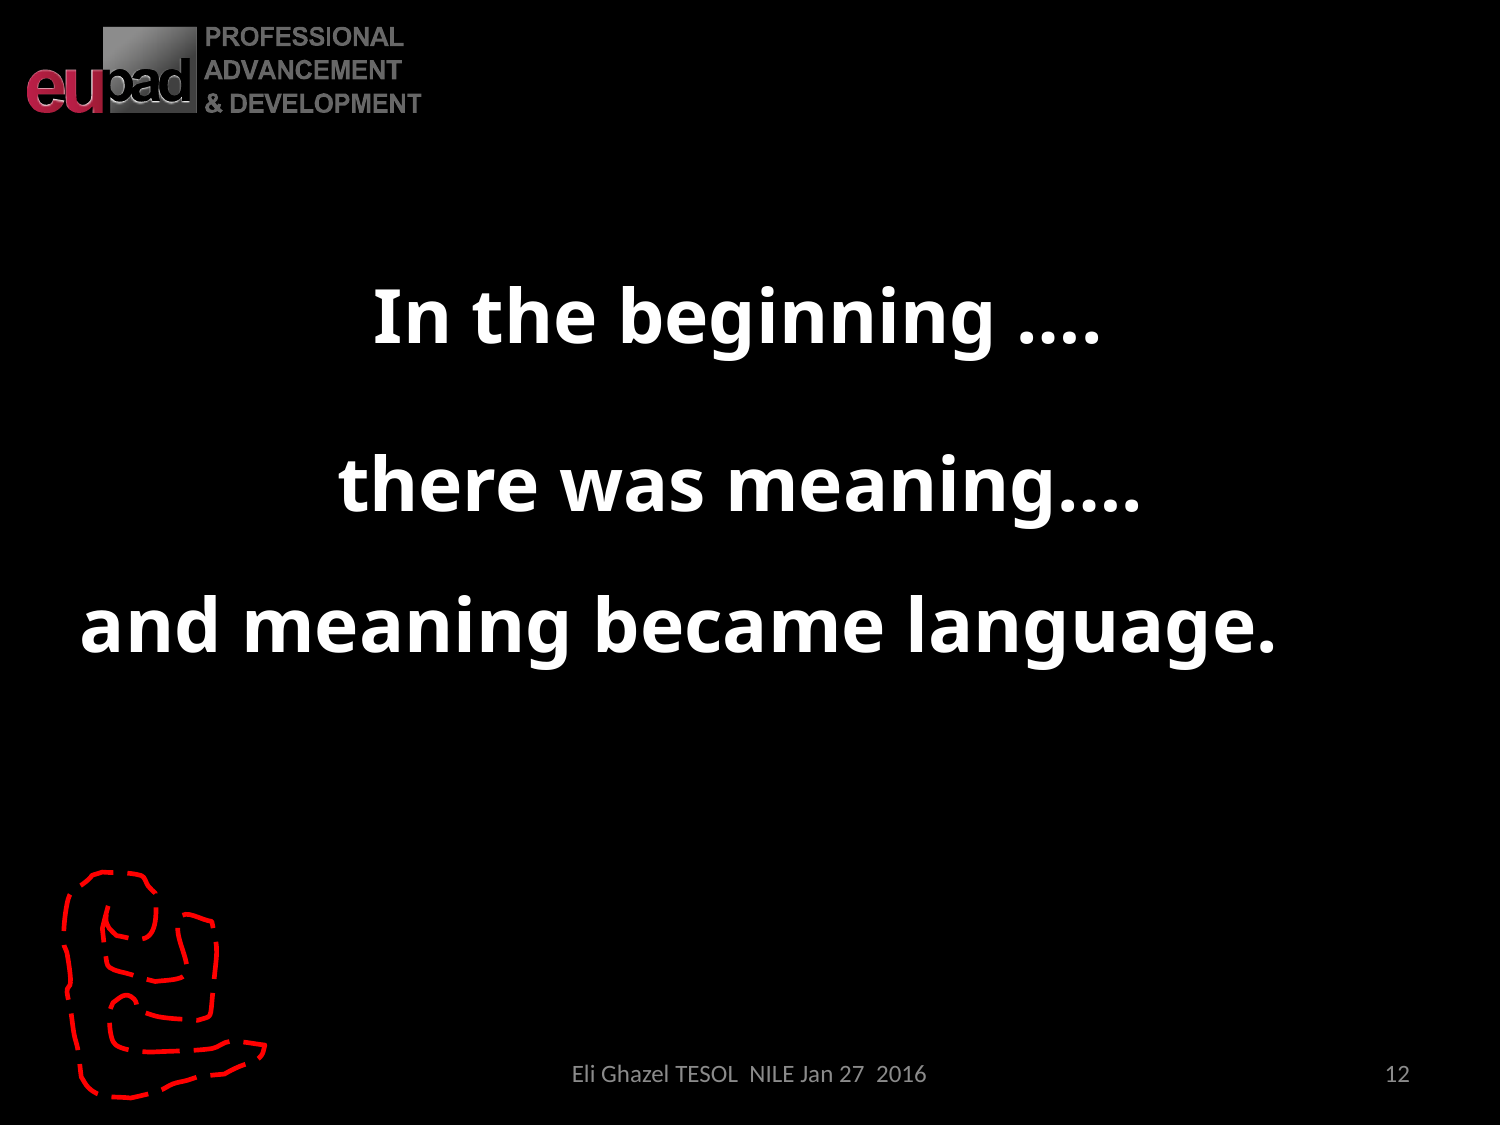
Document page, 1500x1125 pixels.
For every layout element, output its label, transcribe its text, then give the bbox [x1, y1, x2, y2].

text_box there was meaning…. [65, 428, 1416, 534]
text_box In the beginning …. [63, 261, 1414, 367]
slide_number 13 [1074, 1042, 1425, 1103]
footer Eli Ghazel TESOL NILE Jan 27 2016 [512, 1042, 988, 1103]
text_box [62, 871, 266, 1099]
picture [26, 25, 422, 114]
text_box and meaning became language. [65, 570, 1462, 676]
